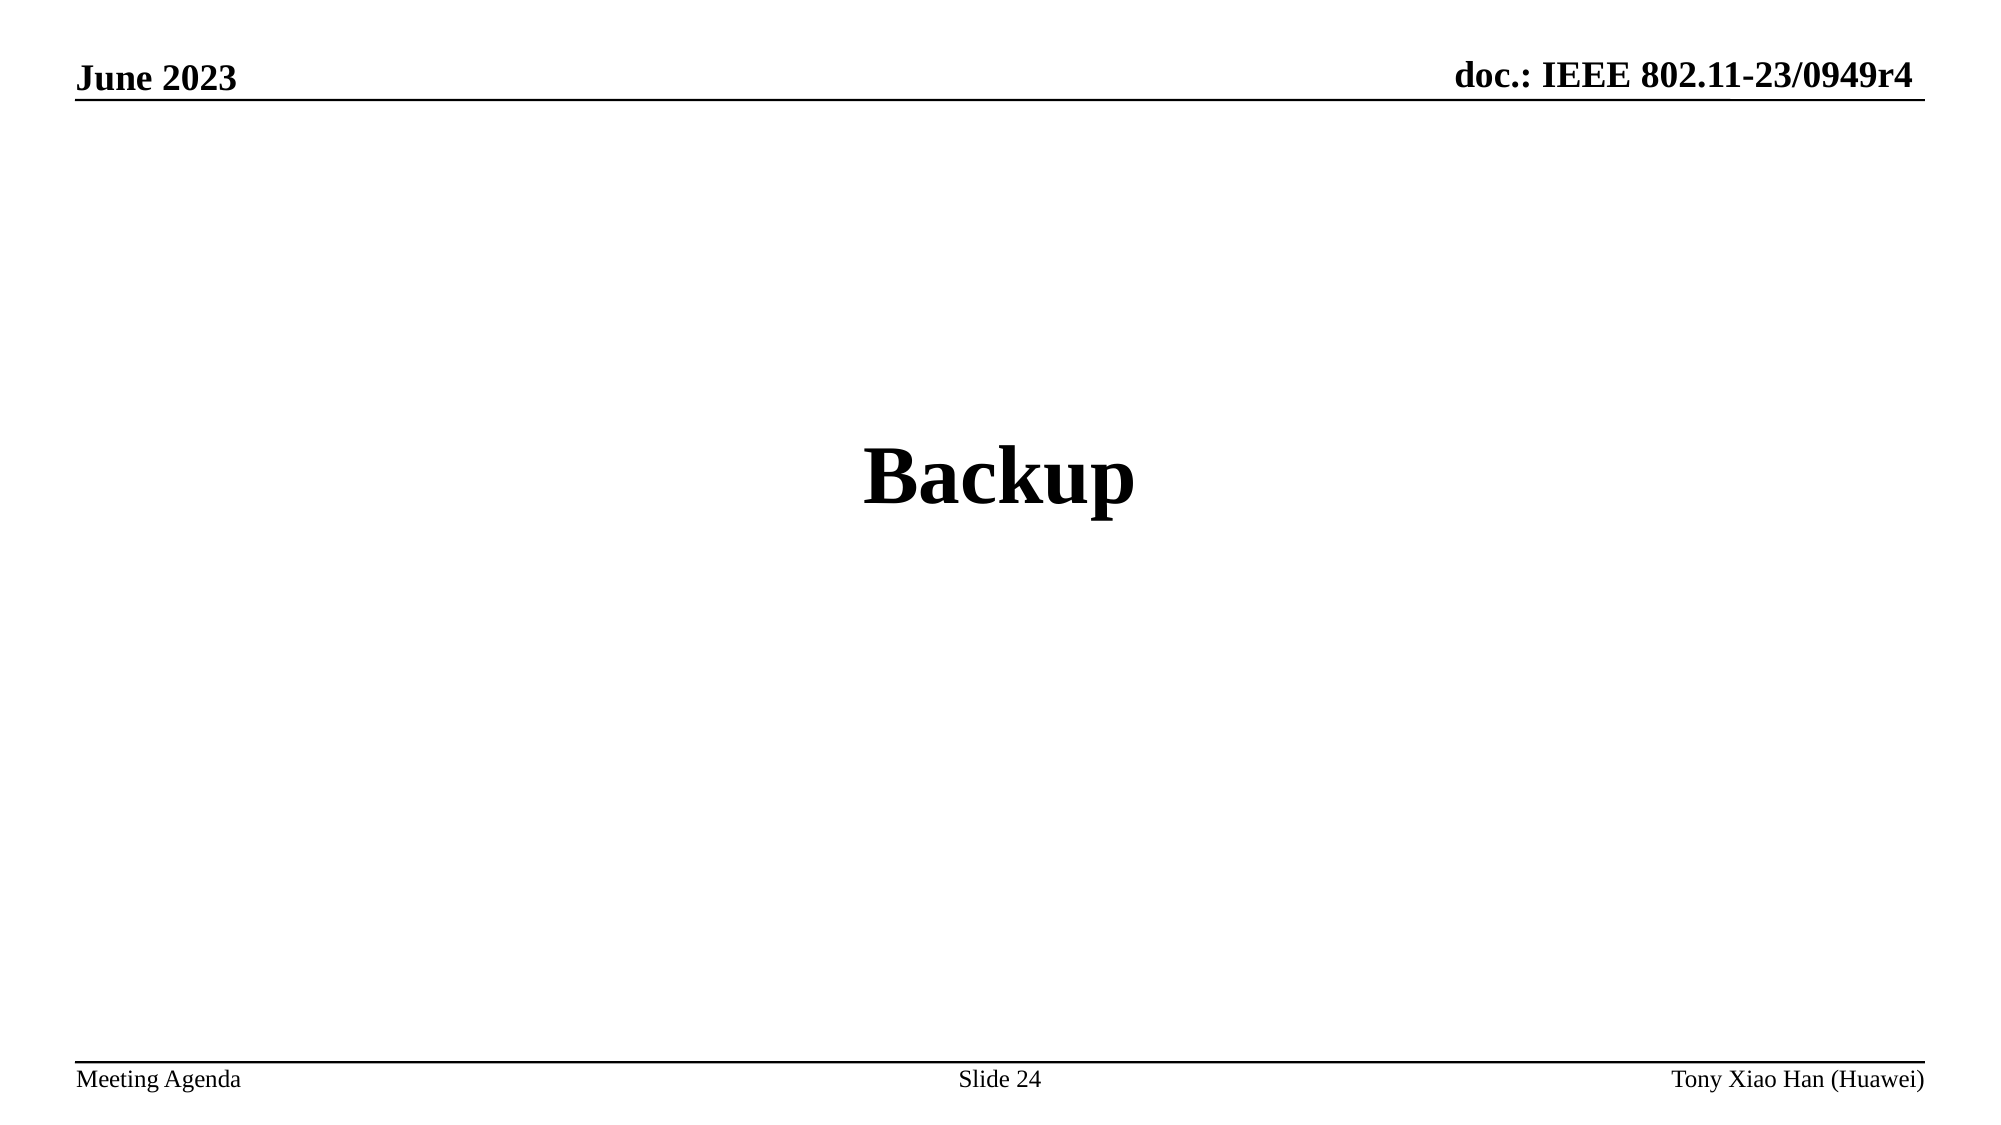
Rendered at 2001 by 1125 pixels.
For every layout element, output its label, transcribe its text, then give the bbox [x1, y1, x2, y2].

text_box Backup [362, 412, 1638, 950]
